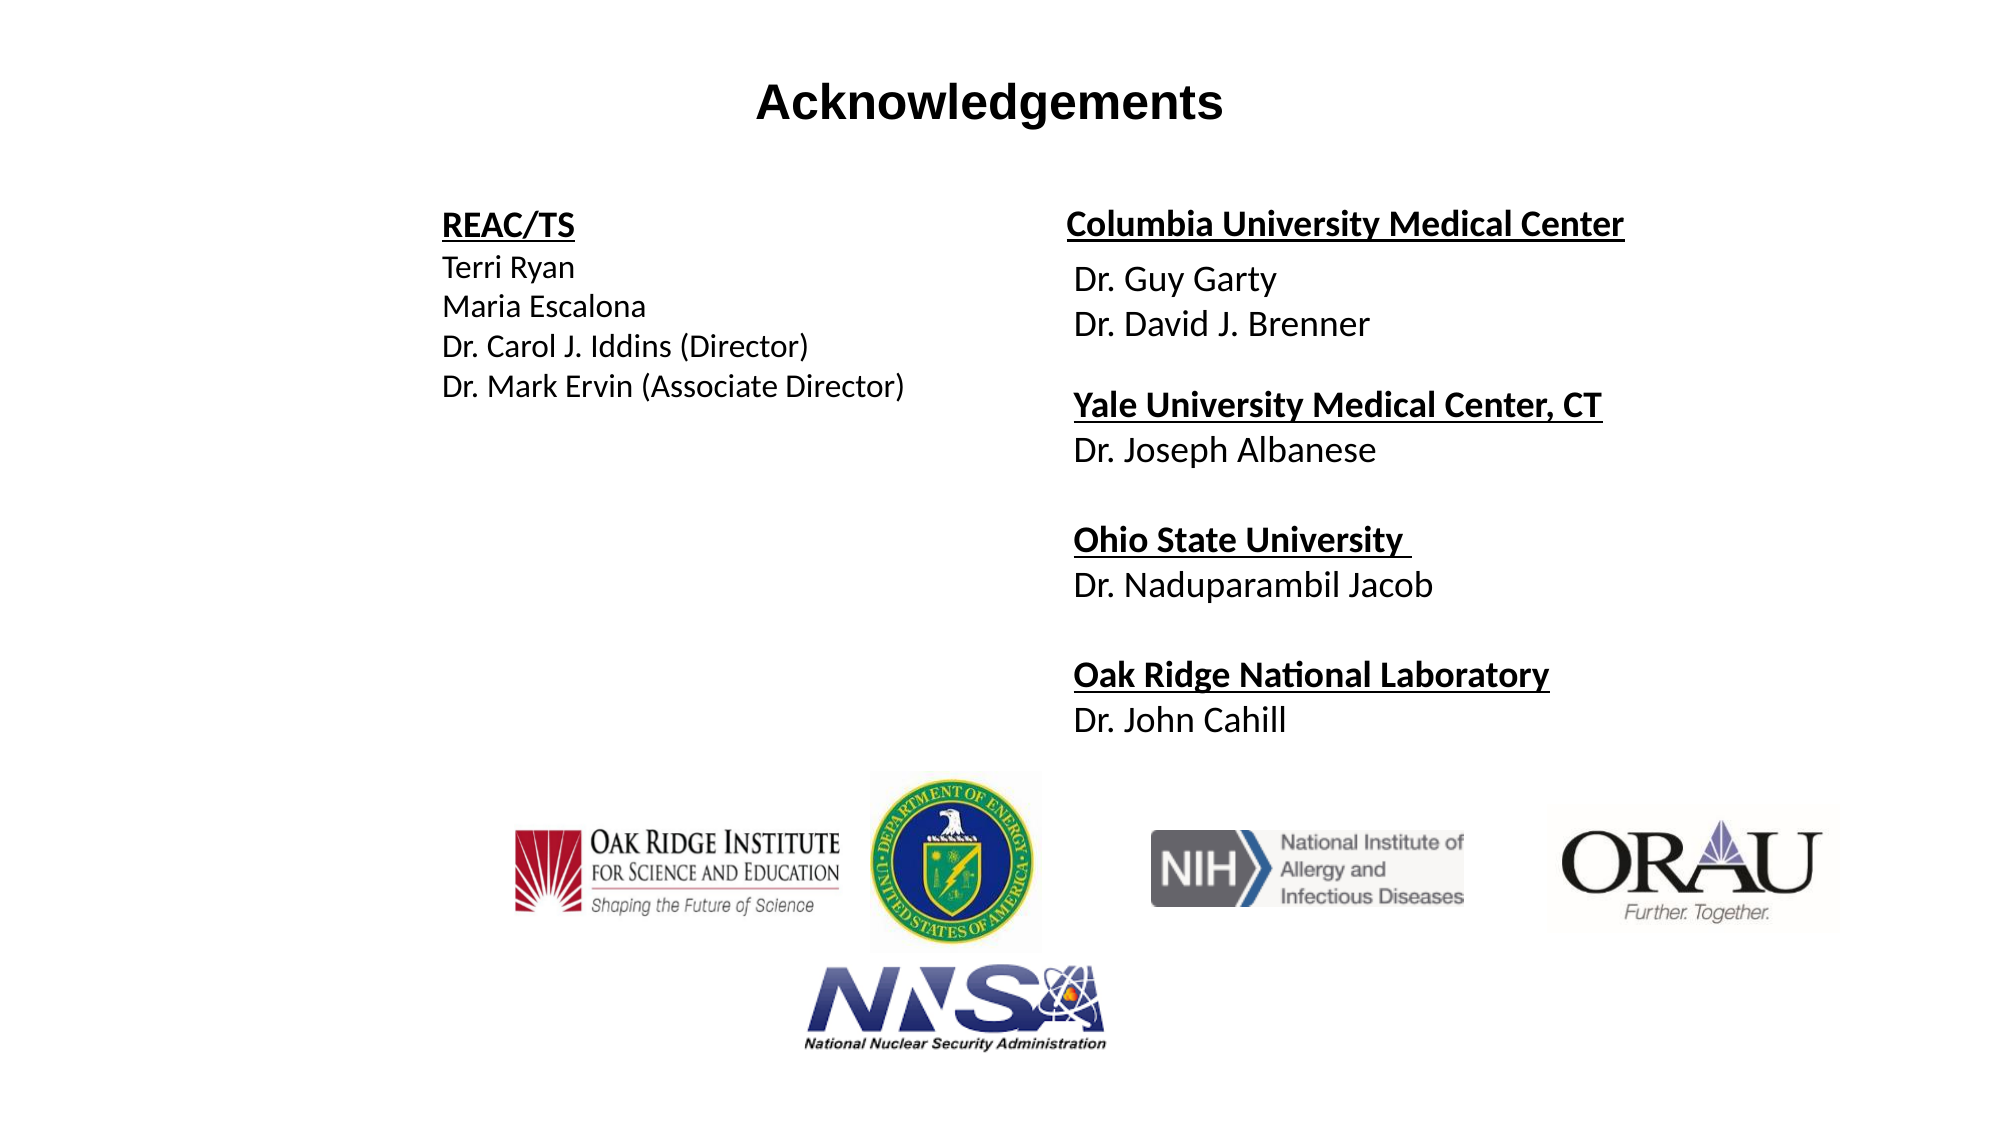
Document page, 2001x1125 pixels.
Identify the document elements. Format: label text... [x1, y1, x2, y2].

picture [486, 804, 862, 936]
picture [1151, 830, 1464, 907]
picture [869, 771, 1042, 953]
text_box Yale University Medical Center, CT Dr. Joseph Albanese Ohio State University Dr. Naduparambil Jacob Oak Ridge National Laboratory Dr. John Cahill [1059, 373, 1618, 748]
picture [804, 956, 1108, 1074]
text_box Acknowledgements [740, 62, 1254, 138]
text_box Dr. Guy Garty Dr. David J. Brenner [1059, 247, 1386, 352]
text_box Columbia University Medical Center [1051, 192, 1641, 252]
picture [1547, 804, 1840, 933]
text_box REAC/TS Terri Ryan Maria Escalona Dr. Carol J. Iddins (Director) Dr. Mark Ervin (Associate Director) [427, 192, 921, 452]
